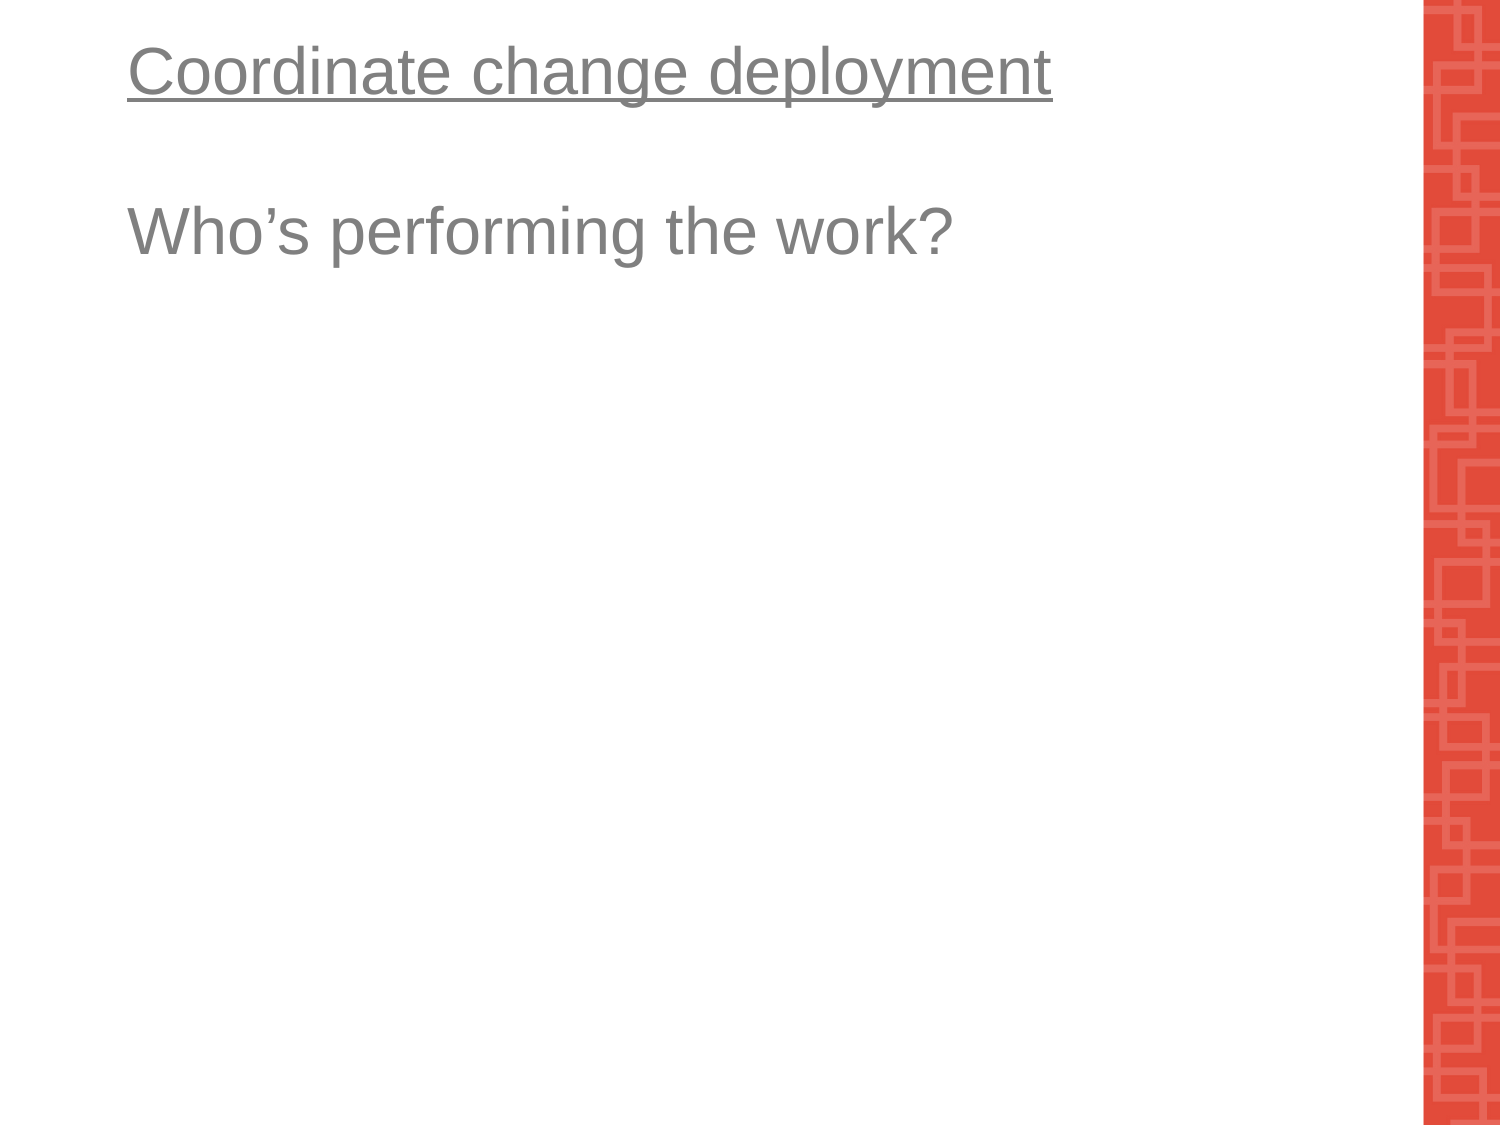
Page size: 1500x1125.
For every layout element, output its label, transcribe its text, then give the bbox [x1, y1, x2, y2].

picture [0, 0, 1500, 1125]
title Coordinate change deployment Who’s performing the work? [112, 24, 1338, 275]
